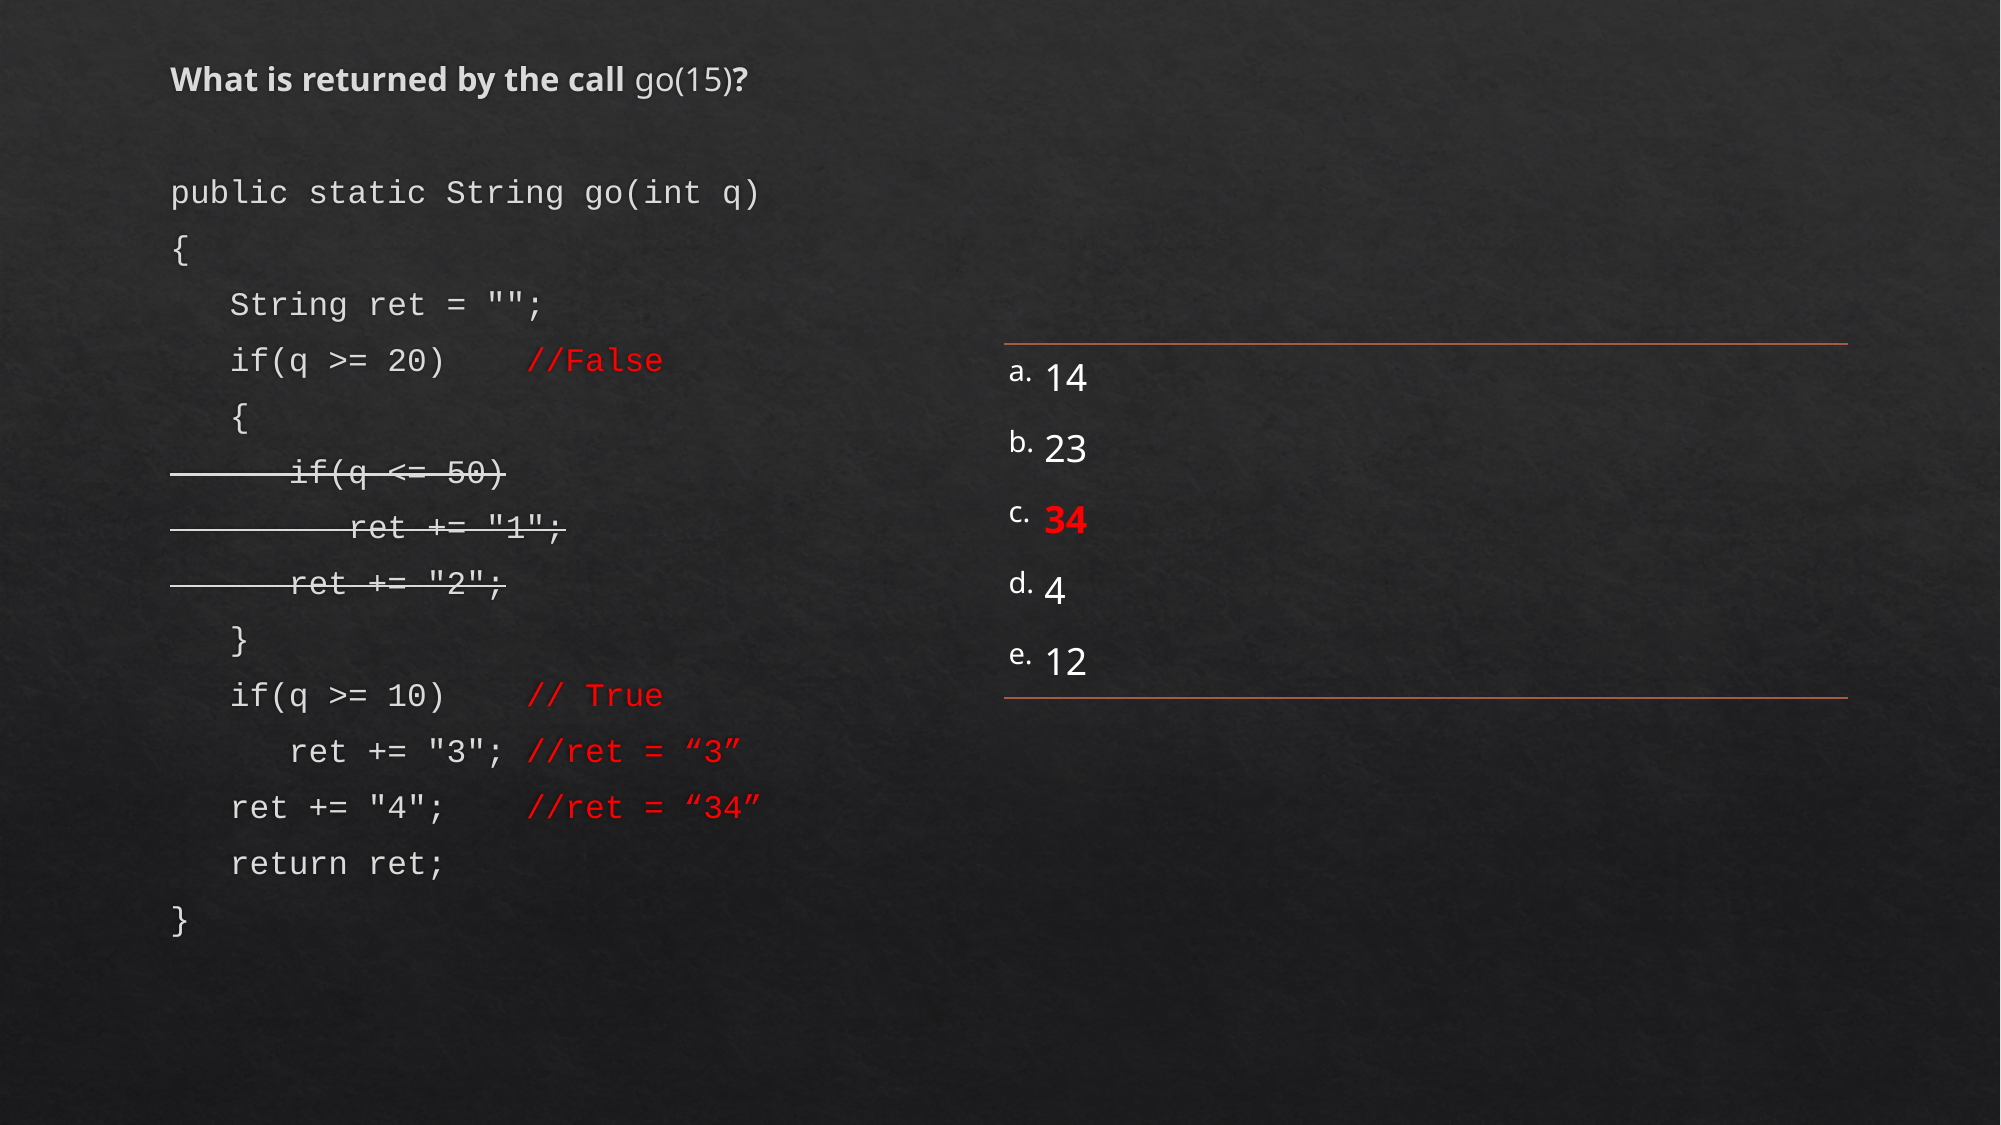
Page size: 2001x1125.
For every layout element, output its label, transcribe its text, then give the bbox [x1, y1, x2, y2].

table_cell 12 [1040, 627, 1848, 697]
table_cell 23 [1040, 415, 1848, 486]
list What is returned by the call go(15)? public static String go(int q) { String ret = ""; if(q >= 20) //False { if(q <= 50) ret += "1"; ret += "2"; } if(q >= 10) // True ret += "3"; //ret = “3” ret += "4"; //ret = “34” return ret; } [149, 51, 980, 950]
table_header a. [1004, 345, 1040, 415]
table_header 14 [1040, 345, 1848, 415]
table_cell c. [1004, 486, 1040, 557]
table_cell e. [1004, 627, 1040, 697]
table_cell d. [1004, 557, 1040, 627]
table_cell b. [1004, 415, 1040, 486]
table_cell 4 [1040, 557, 1848, 627]
table_cell 34 [1040, 486, 1848, 557]
